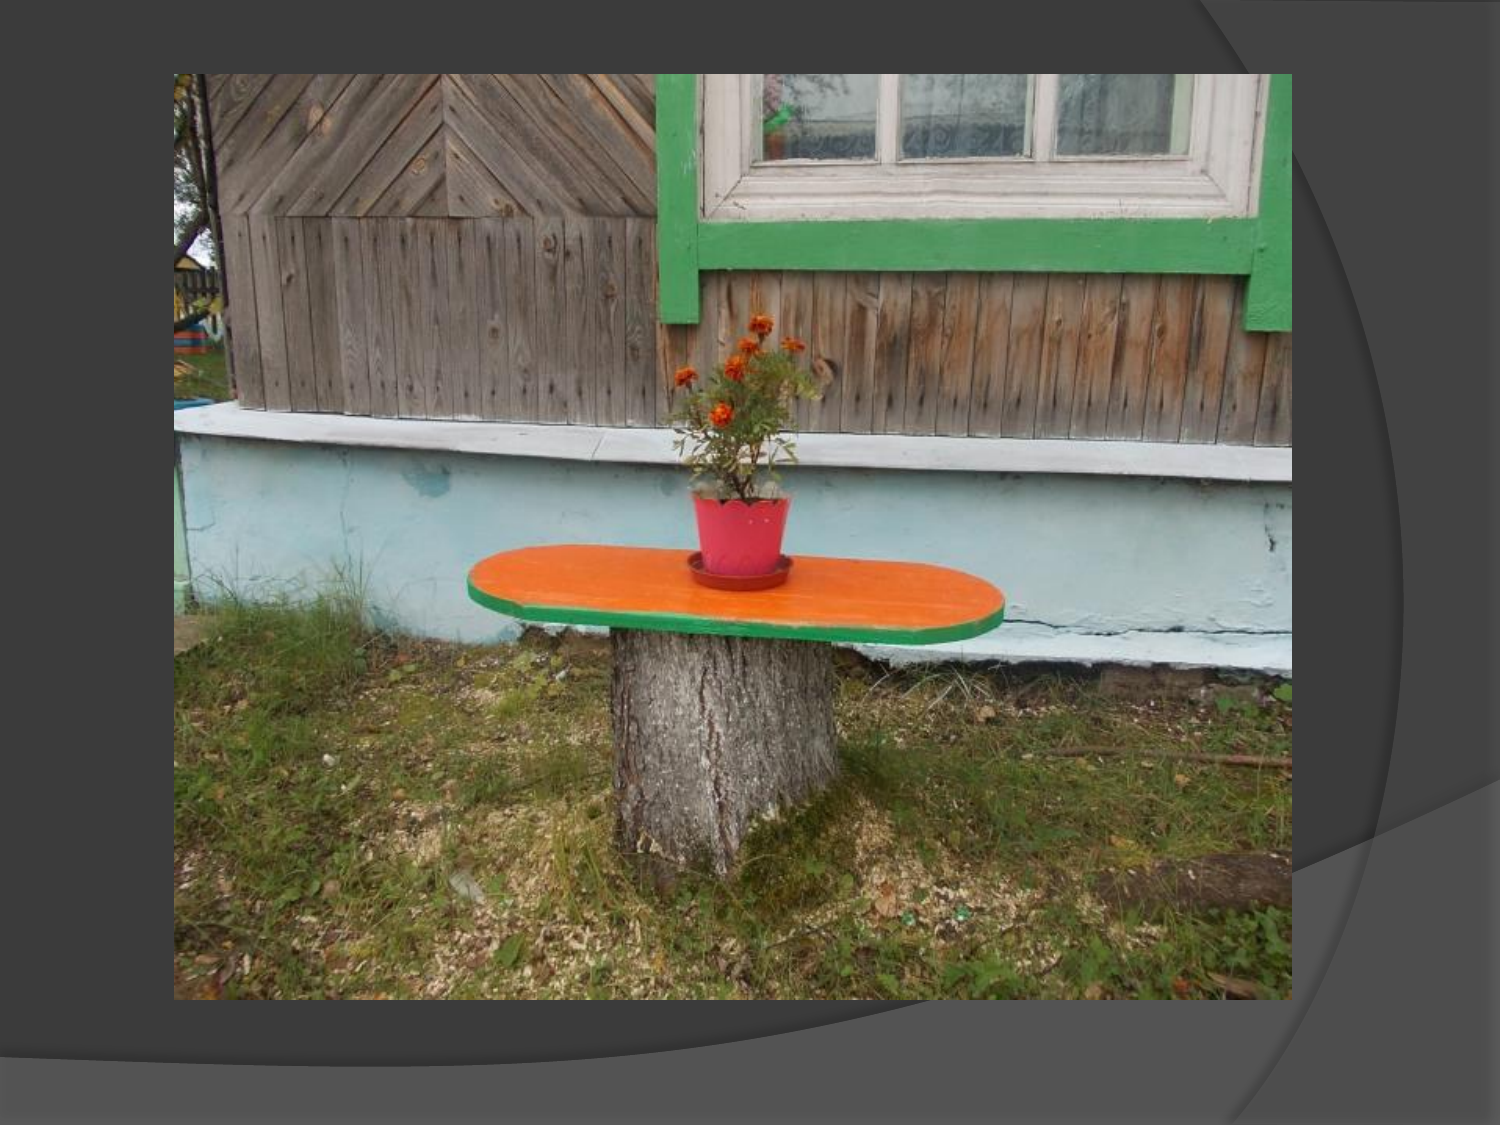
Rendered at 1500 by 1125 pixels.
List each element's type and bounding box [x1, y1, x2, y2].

list [174, 74, 1292, 1000]
